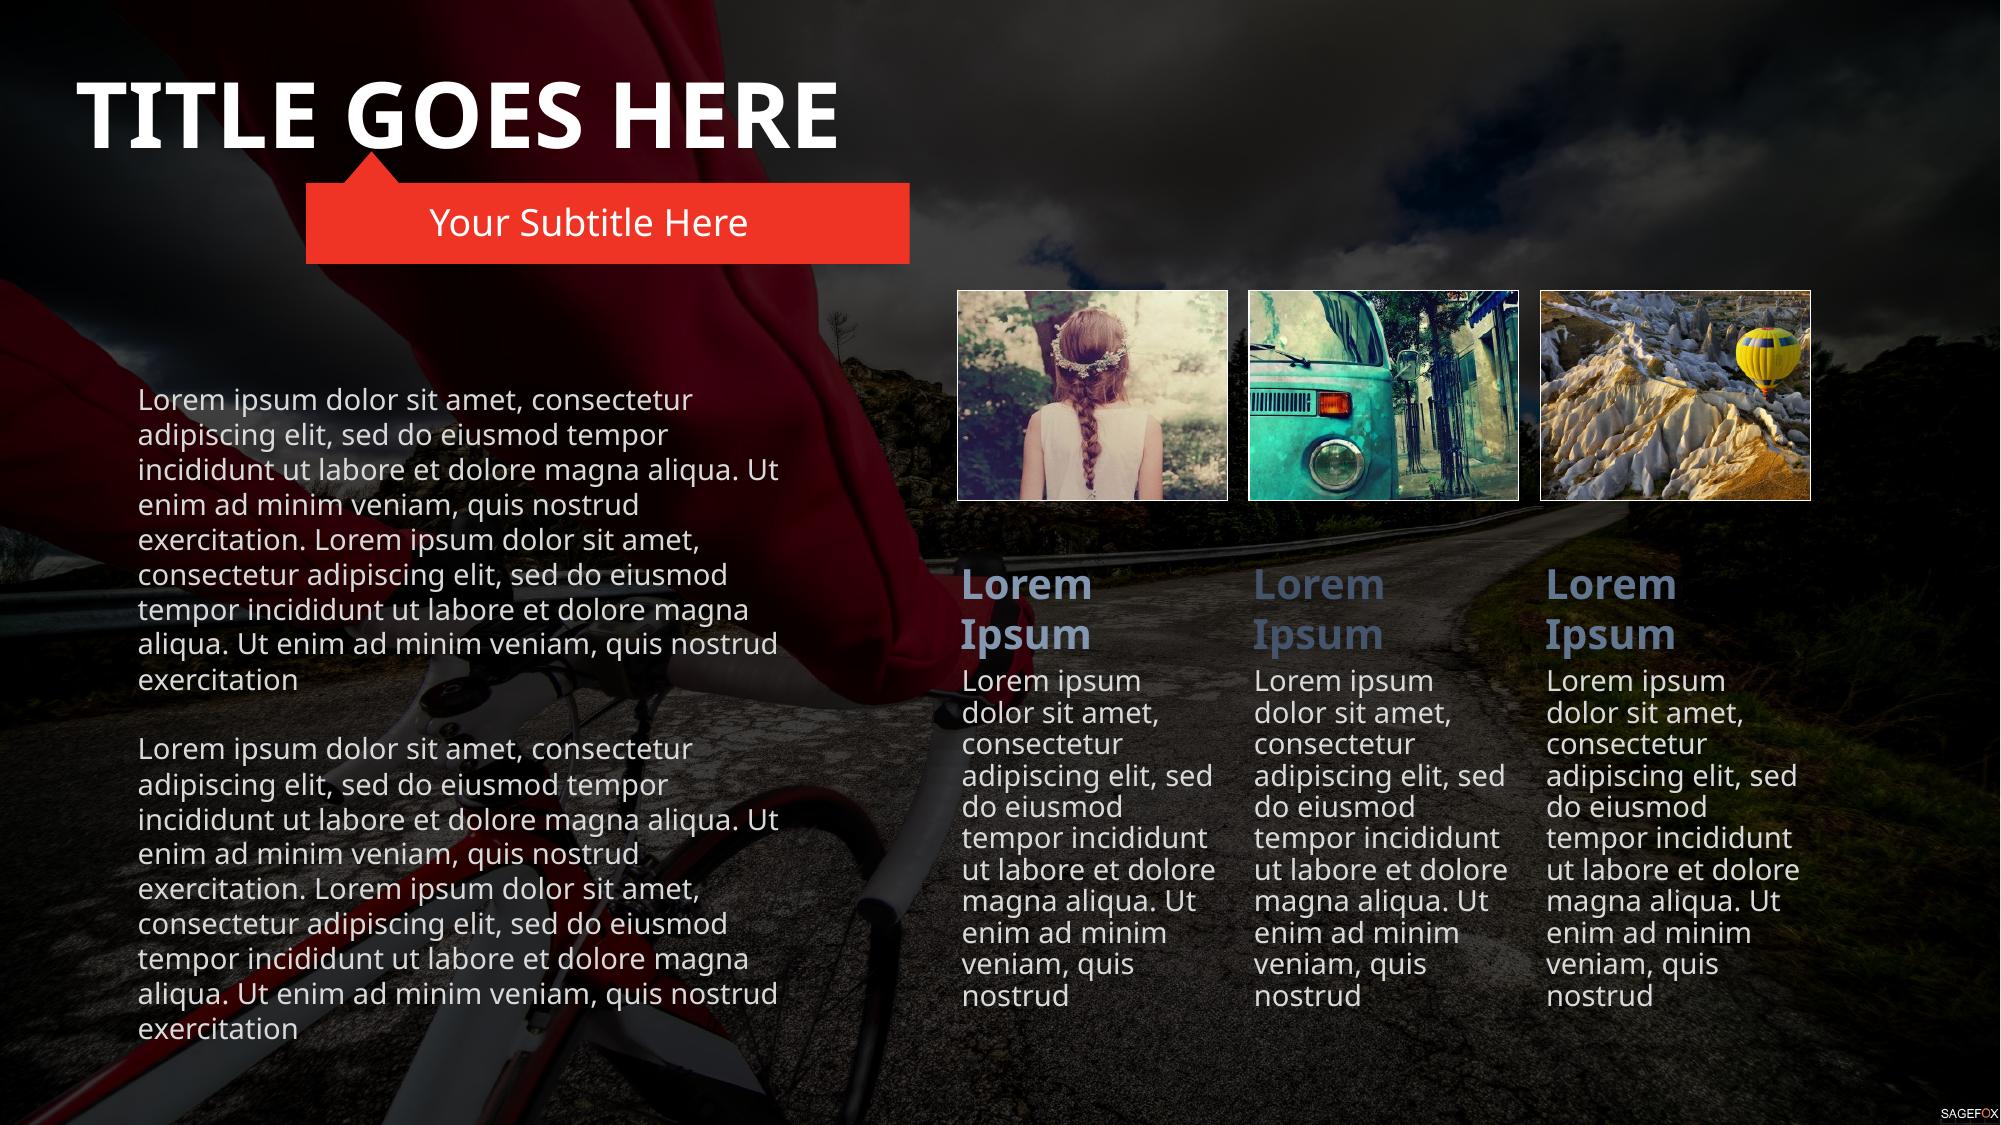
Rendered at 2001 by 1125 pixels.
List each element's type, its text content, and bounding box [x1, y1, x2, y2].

text_box Lorem ipsum dolor sit amet, consectetur adipiscing elit, sed do eiusmod tempor incididunt ut labore et dolore magna aliqua. Ut enim ad minim veniam, quis nostrud exercitation. Lorem ipsum dolor sit amet, consectetur adipiscing elit, sed do eiusmod tempor incididunt ut labore et dolore magna aliqua. Ut enim ad minim veniam, quis nostrud exercitation Lorem ipsum dolor sit amet, consectetur adipiscing elit, sed do eiusmod tempor incididunt ut labore et dolore magna aliqua. Ut enim ad minim veniam, quis nostrud exercitation. Lorem ipsum dolor sit amet, consectetur adipiscing elit, sed do eiusmod tempor incididunt ut labore et dolore magna aliqua. Ut enim ad minim veniam, quis nostrud exercitation [122, 373, 798, 1125]
picture [0, 0, 2001, 1125]
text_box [1530, 550, 1807, 1000]
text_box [306, 151, 910, 264]
text_box TITLE GOES HERE [60, 49, 965, 175]
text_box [945, 550, 1223, 1000]
text_box [1248, 290, 1520, 502]
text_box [1237, 550, 1515, 1000]
text_box [1540, 290, 1812, 502]
text_box [956, 290, 1228, 502]
